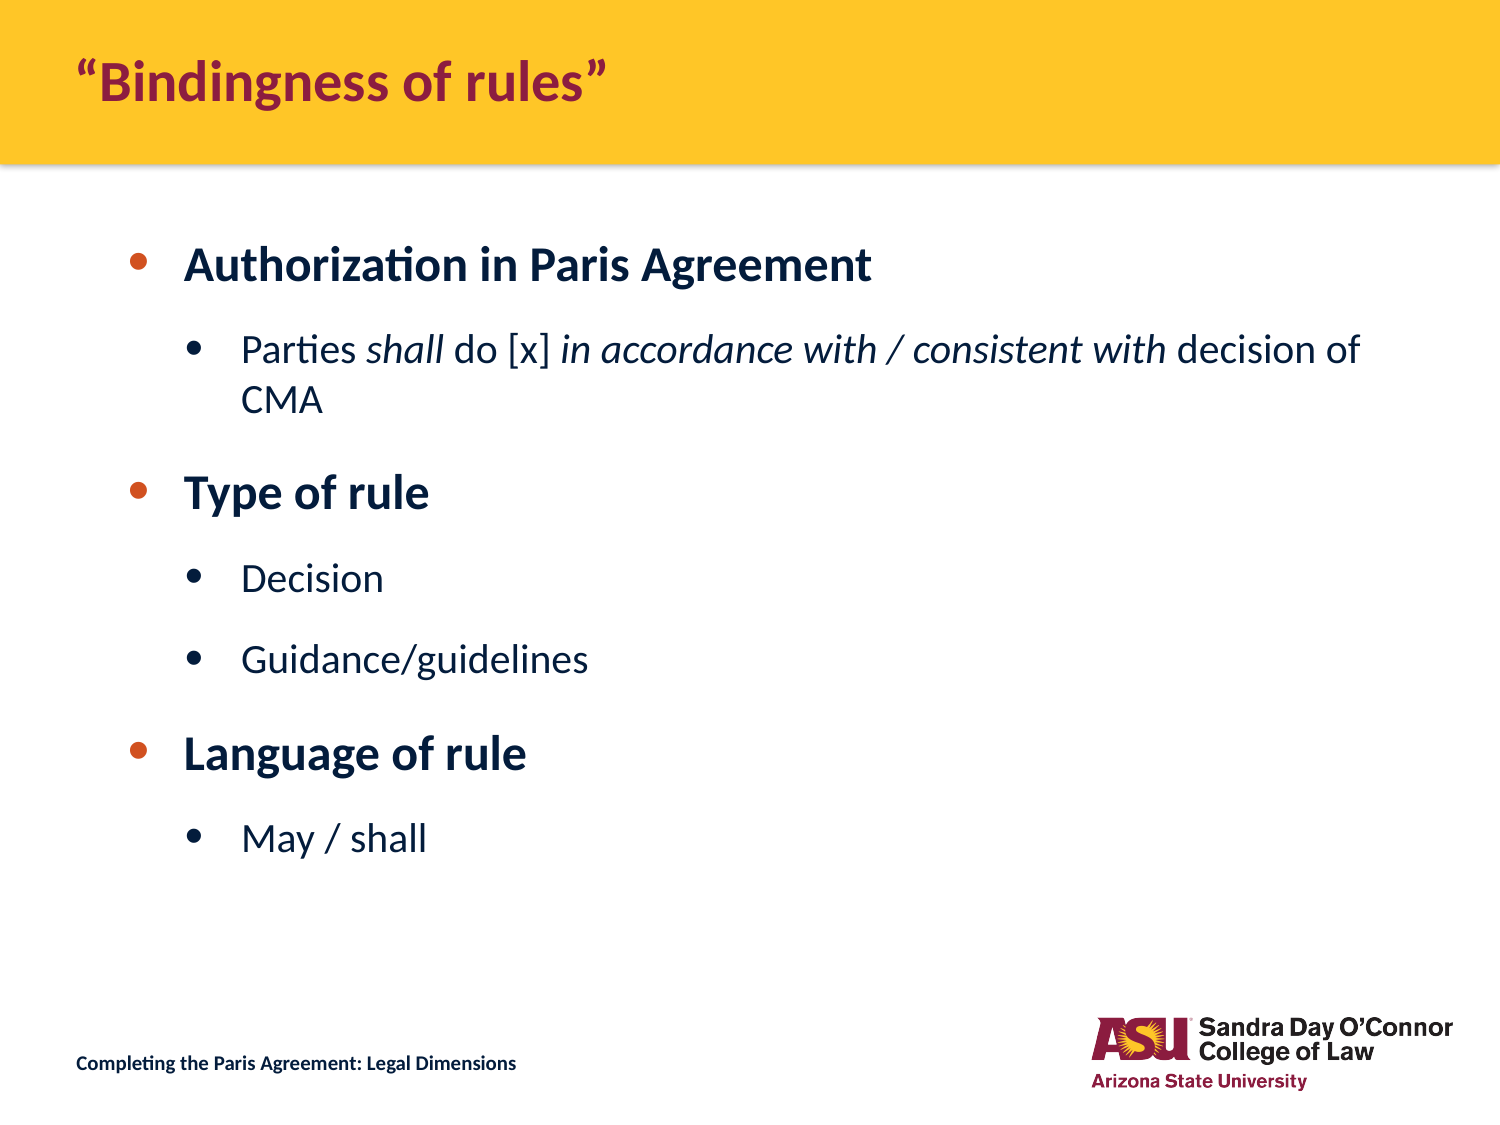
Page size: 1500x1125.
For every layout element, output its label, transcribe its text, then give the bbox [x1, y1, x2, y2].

picture [1070, 996, 1474, 1109]
footer Completing the Paris Agreement: Legal Dimensions [61, 1042, 852, 1083]
list Authorization in Paris Agreement Parties shall do [x] in accordance with / consistent with decision of CMA Type of rule Decision Guidance/guidelines Language of rule May / shall [112, 223, 1388, 1005]
title “Bindingness of rules” [59, 13, 1196, 144]
